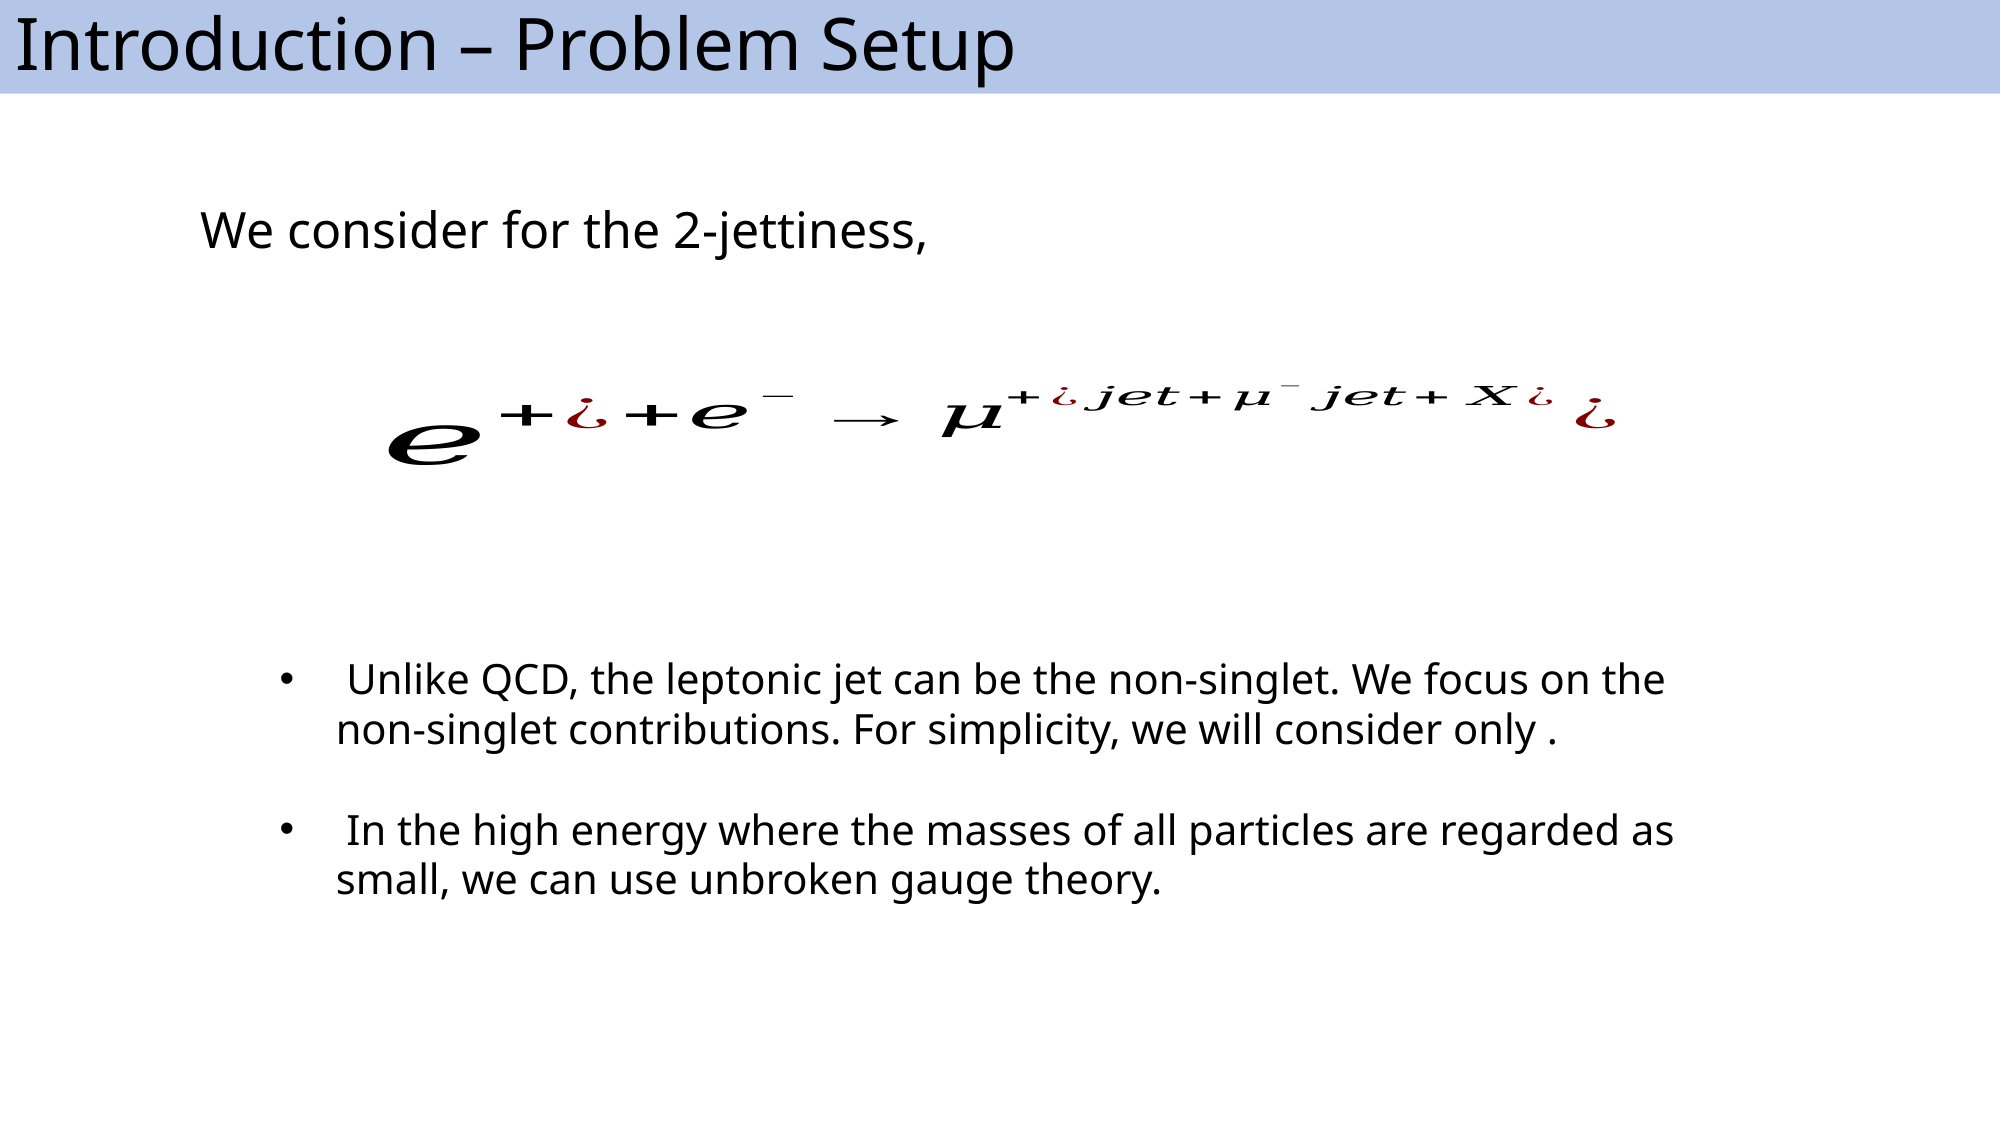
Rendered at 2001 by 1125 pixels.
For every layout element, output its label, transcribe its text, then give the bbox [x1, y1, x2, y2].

title Introduction – Problem Setup [0, 0, 2000, 94]
text_box We consider for the 2-jettiness, [186, 191, 1471, 267]
